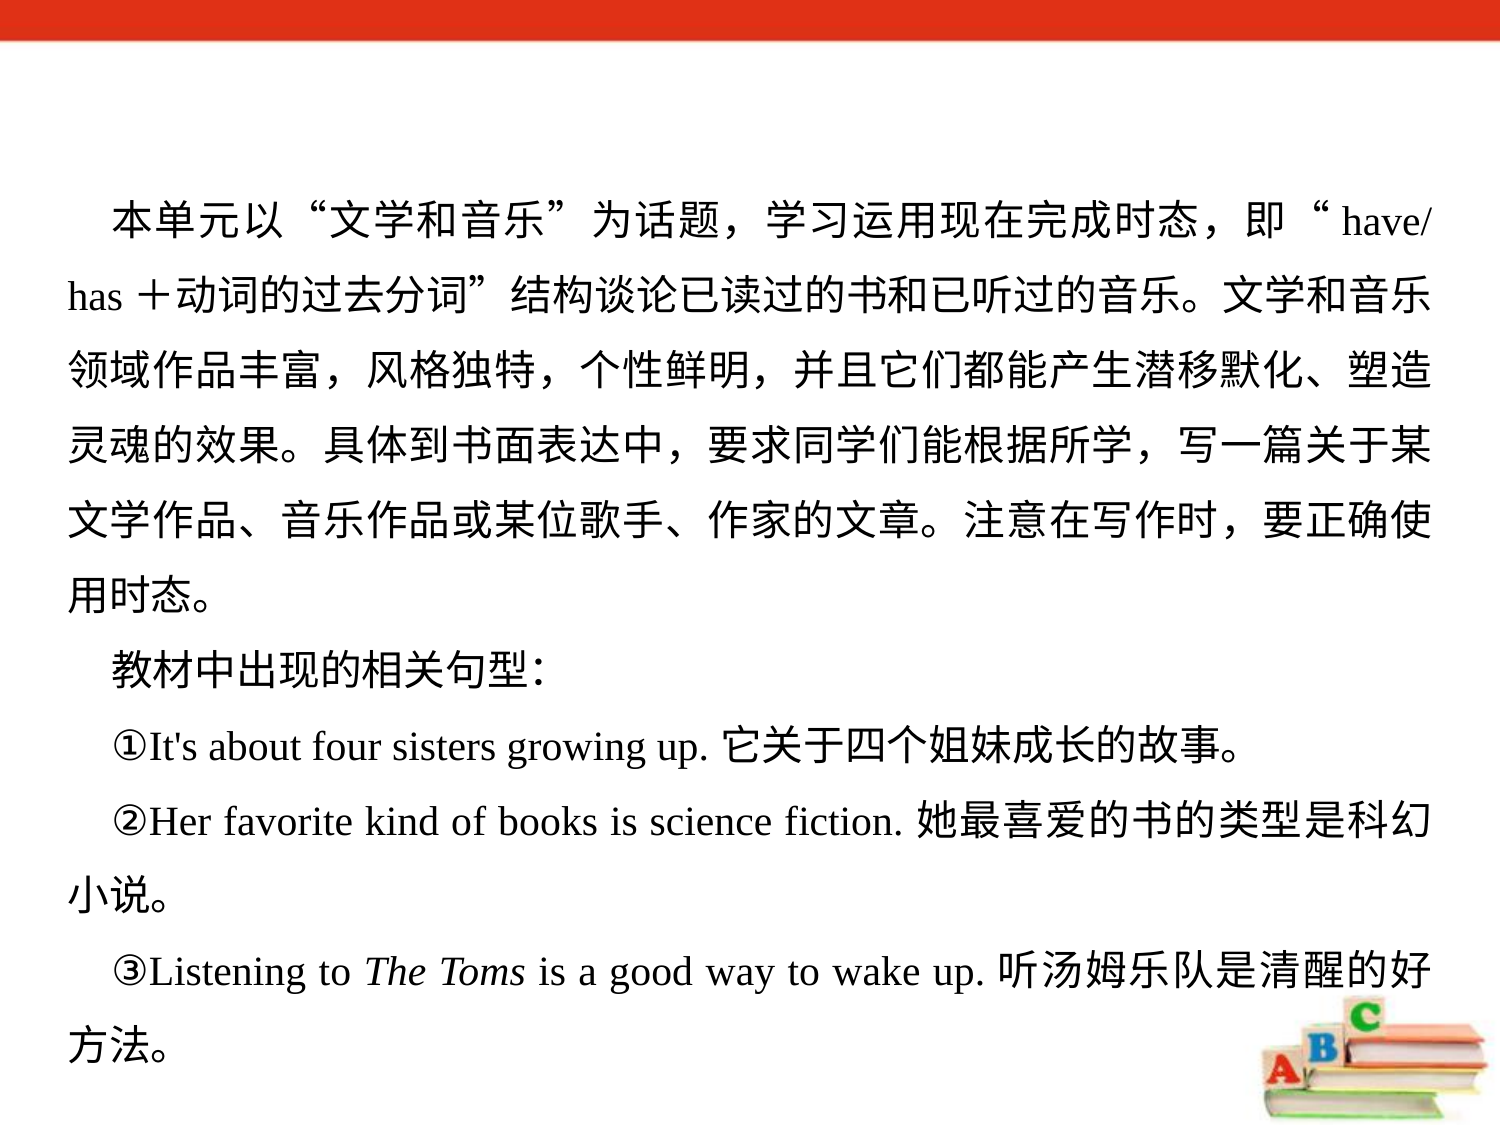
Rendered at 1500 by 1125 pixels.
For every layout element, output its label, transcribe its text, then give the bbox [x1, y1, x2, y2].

picture [0, 0, 1500, 1125]
text_box 本单元以“文学和音乐”为话题，学习运用现在完成时态，即“have/has＋动词的过去分词”结构谈论已读过的书和已听过的音乐。文学和音乐领域作品丰富，风格独特，个性鲜明，并且它们都能产生潜移默化、塑造灵魂的效果。具体到书面表达中，要求同学们能根据所学，写一篇关于某文学作品、音乐作品或某位歌手、作家的文章。注意在写作时，要正确使用时态。 教材中出现的相关句型： ①It's about four sisters growing up.它关于四个姐妹成长的故事。 ②Her favorite kind of books is science fiction.她最喜爱的书的类型是科幻小说。 ③Listening to The Toms is a good way to wake up.听汤姆乐队是清醒的好方法。 [52, 161, 1448, 1076]
